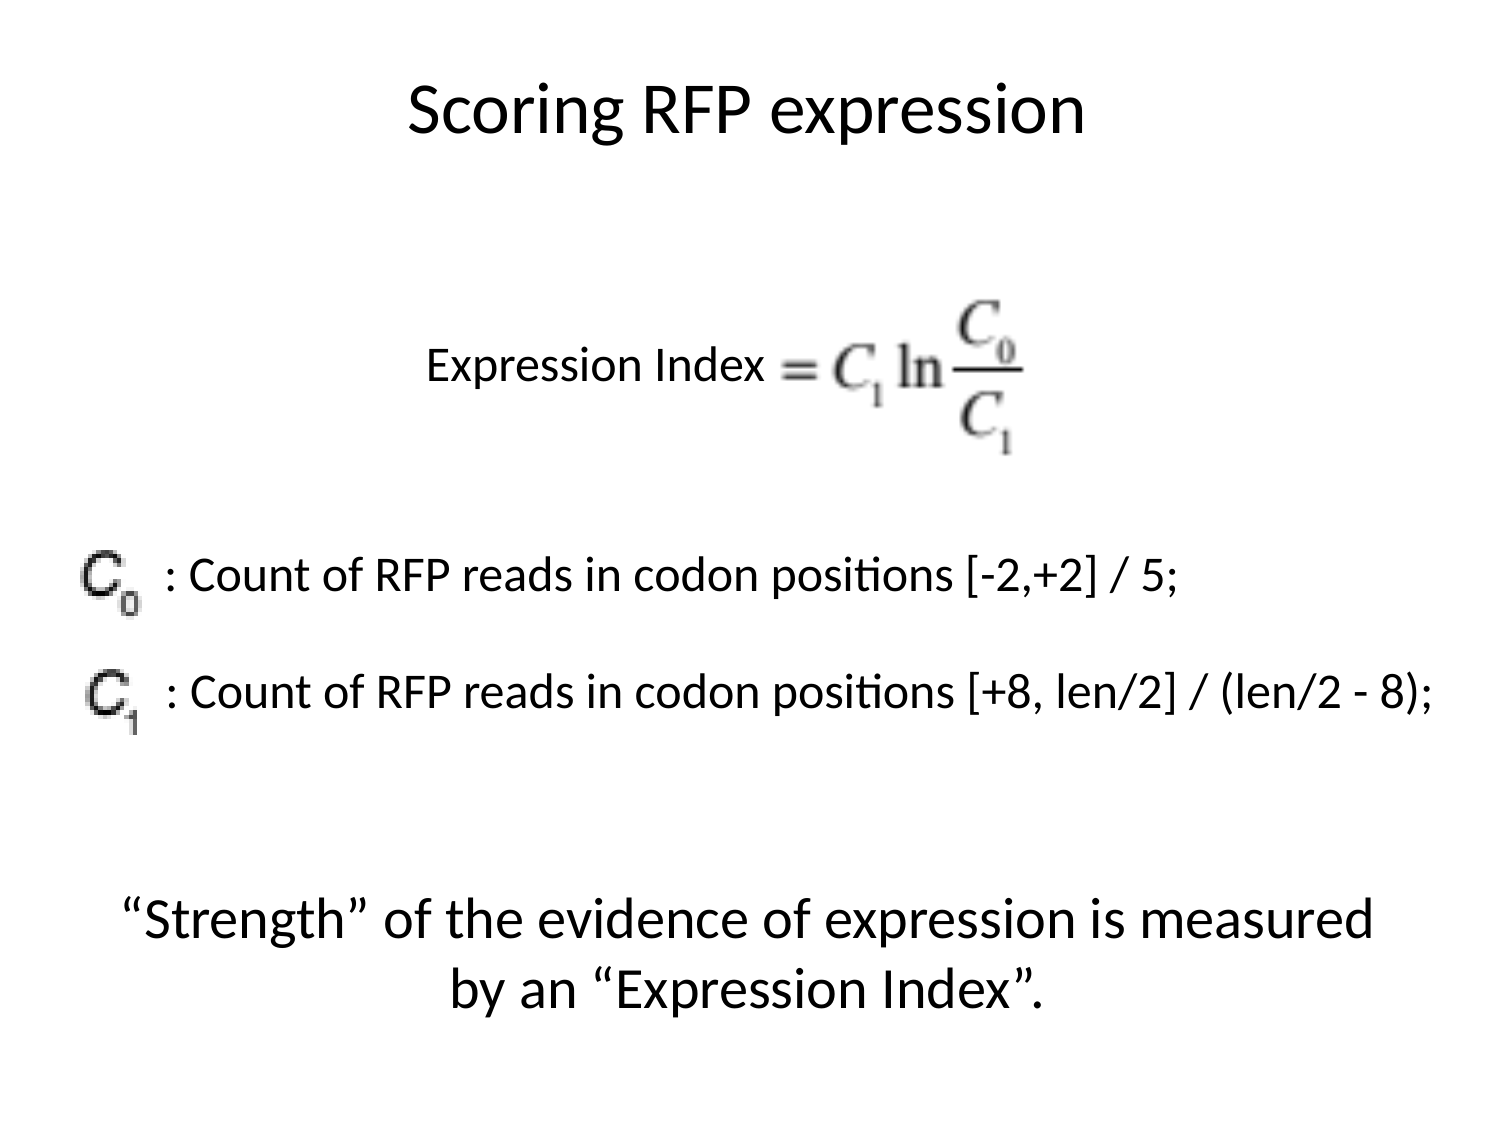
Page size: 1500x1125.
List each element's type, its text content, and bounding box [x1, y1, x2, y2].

text_box Scoring RFP expression [101, 52, 1394, 156]
text_box Expression Index [343, 310, 770, 413]
text_box : Count of RFP reads in codon positions [+8, len/2] / (len/2 - 8); [150, 651, 1450, 727]
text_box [71, 530, 144, 622]
text_box : Count of RFP reads in codon positions [-2,+2] / 5; [149, 533, 1195, 609]
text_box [775, 278, 1028, 461]
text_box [76, 649, 143, 741]
text_box “Strength” of the evidence of expression is measured by an “Expression Index”. [101, 898, 1394, 1002]
